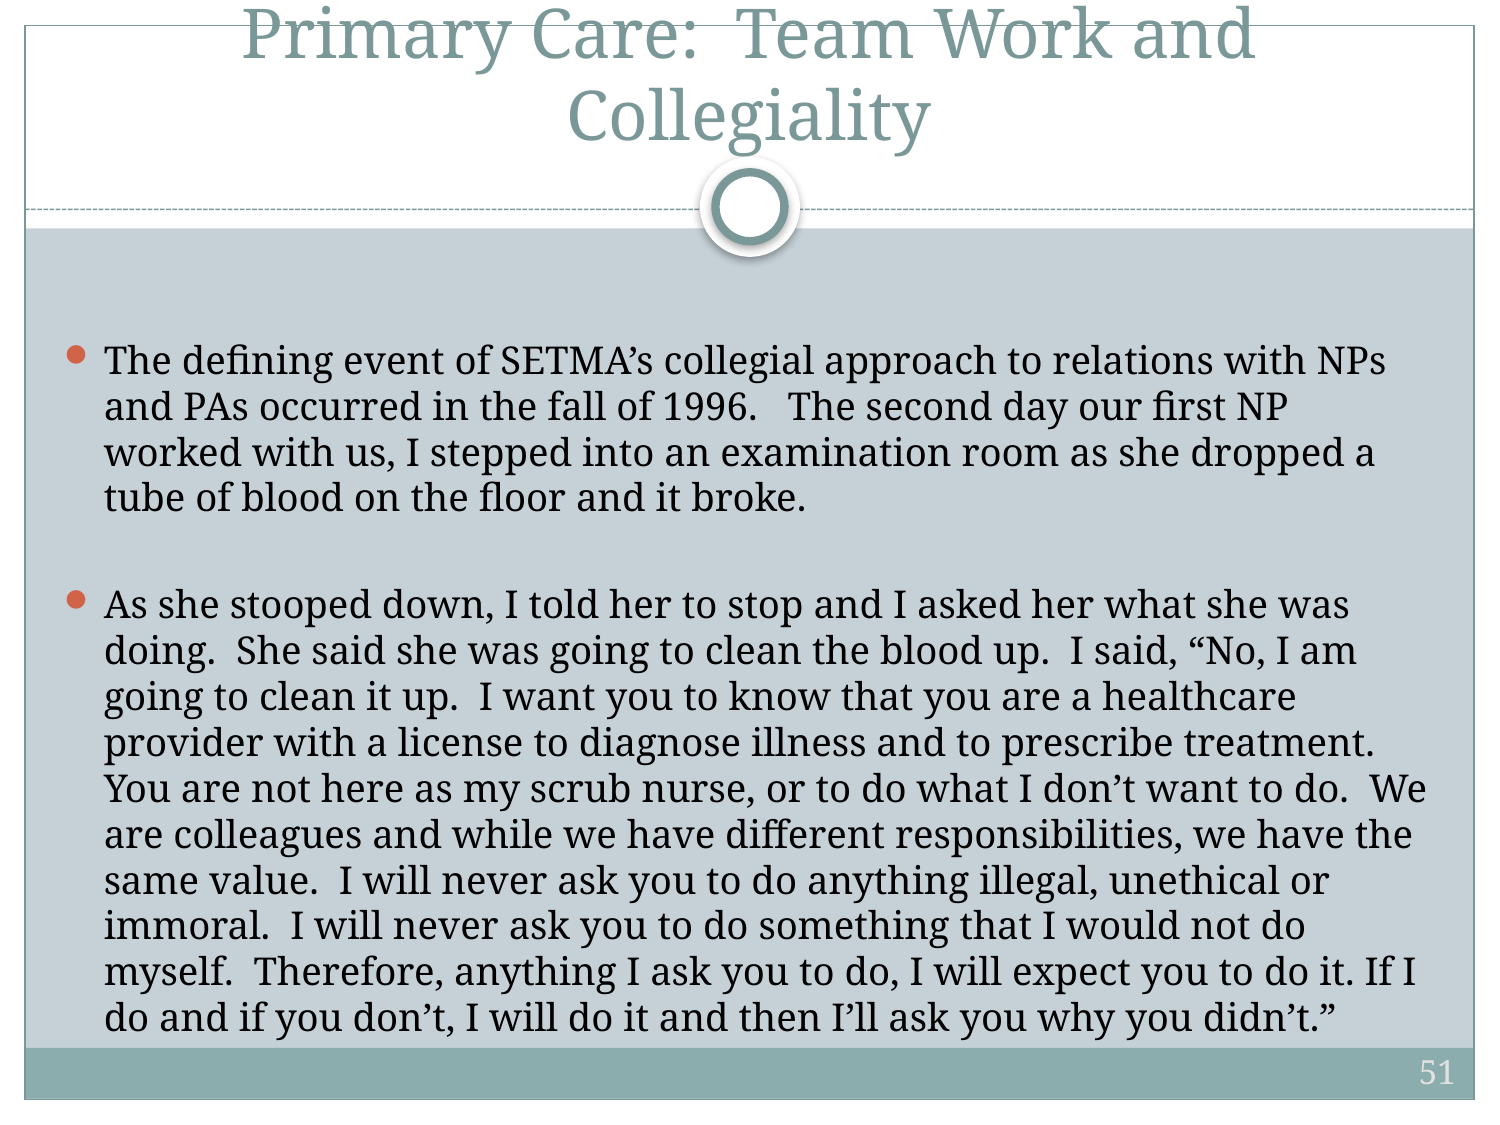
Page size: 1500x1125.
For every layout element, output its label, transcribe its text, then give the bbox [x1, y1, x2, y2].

slide_number 51 [1400, 1037, 1475, 1110]
title Primary Care: Team Work and Collegiality [49, 37, 1450, 162]
list The defining event of SETMA’s collegial approach to relations with NPs and PAs occurred in the fall of 1996. The second day our first NP worked with us, I stepped into an examination room as she dropped a tube of blood on the floor and it broke. As she stooped down, I told her to stop and I asked her what she was doing. She said she was going to clean the blood up. I said, “No, I am going to clean it up. I want you to know that you are a healthcare provider with a license to diagnose illness and to prescribe treatment. You are not here as my scrub nurse, or to do what I don’t want to do. We are colleagues and while we have different responsibilities, we have the same value. I will never ask you to do anything illegal, unethical or immoral. I will never ask you to do something that I would not do myself. Therefore, anything I ask you to do, I will expect you to do it. If I do and if you don’t, I will do it and then I’ll ask you why you didn’t.” [49, 275, 1445, 1063]
